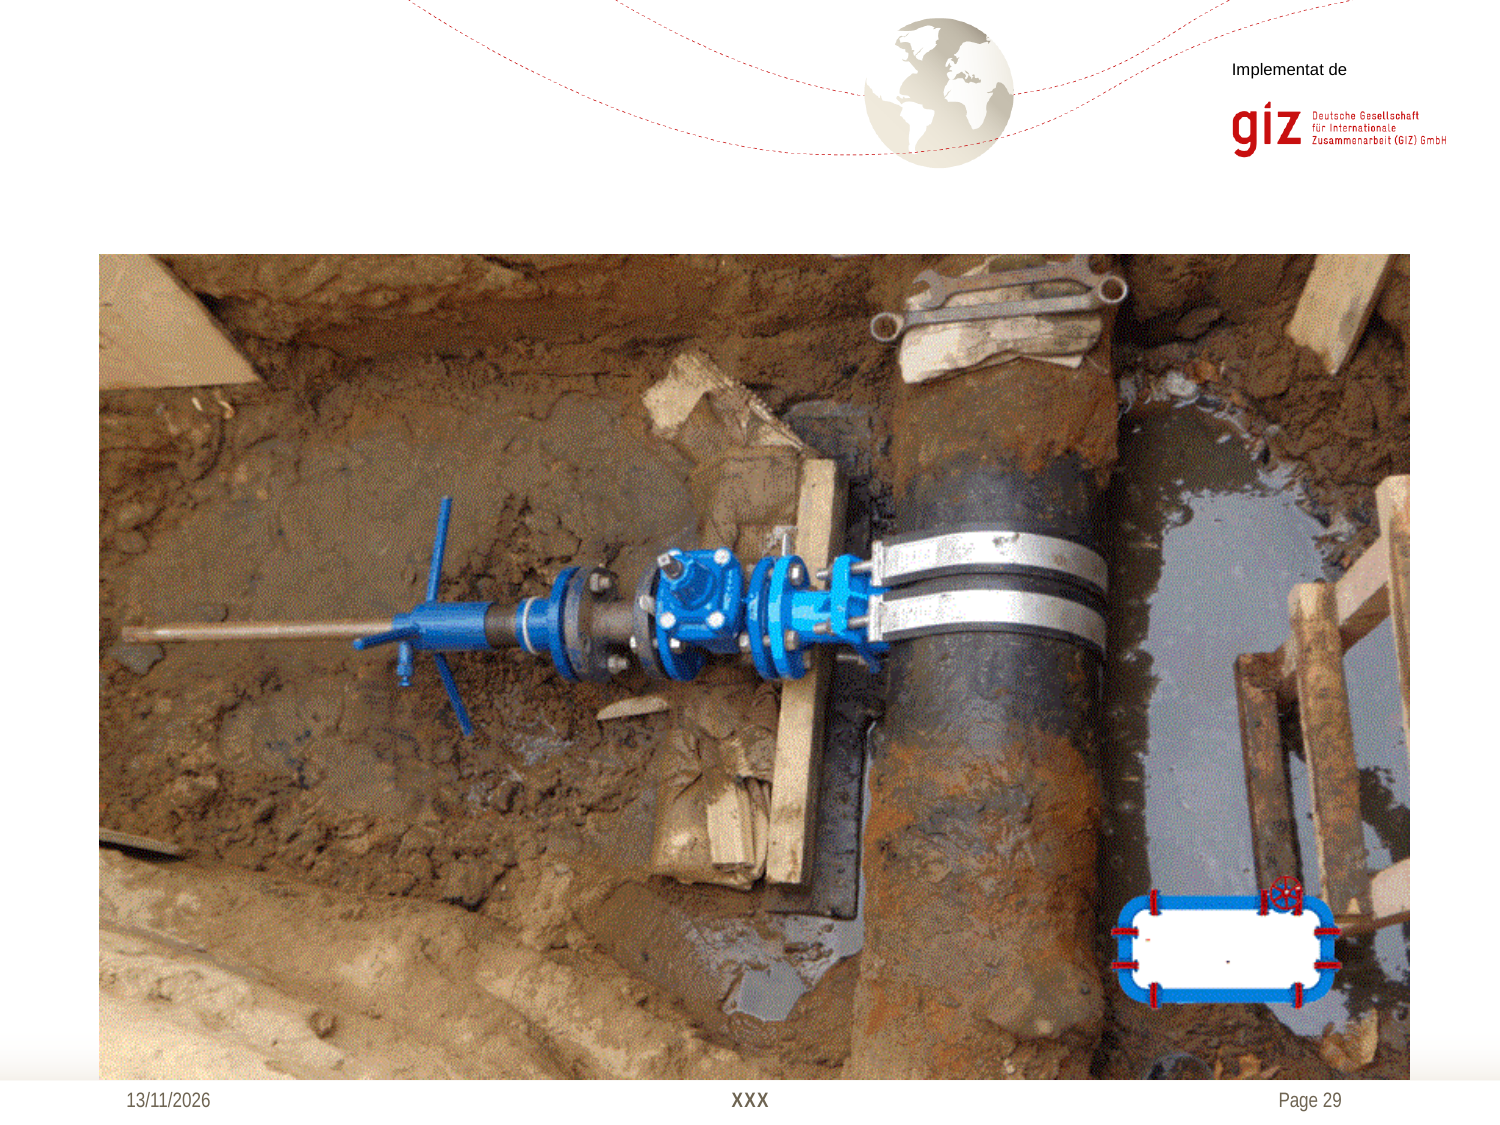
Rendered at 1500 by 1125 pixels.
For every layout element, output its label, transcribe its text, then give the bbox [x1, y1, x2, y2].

picture [0, 0, 1500, 184]
footer XXX [469, 1089, 1031, 1121]
picture [0, 254, 1500, 1081]
text_box Implementat de [1217, 51, 1393, 87]
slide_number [111, 1089, 325, 1121]
